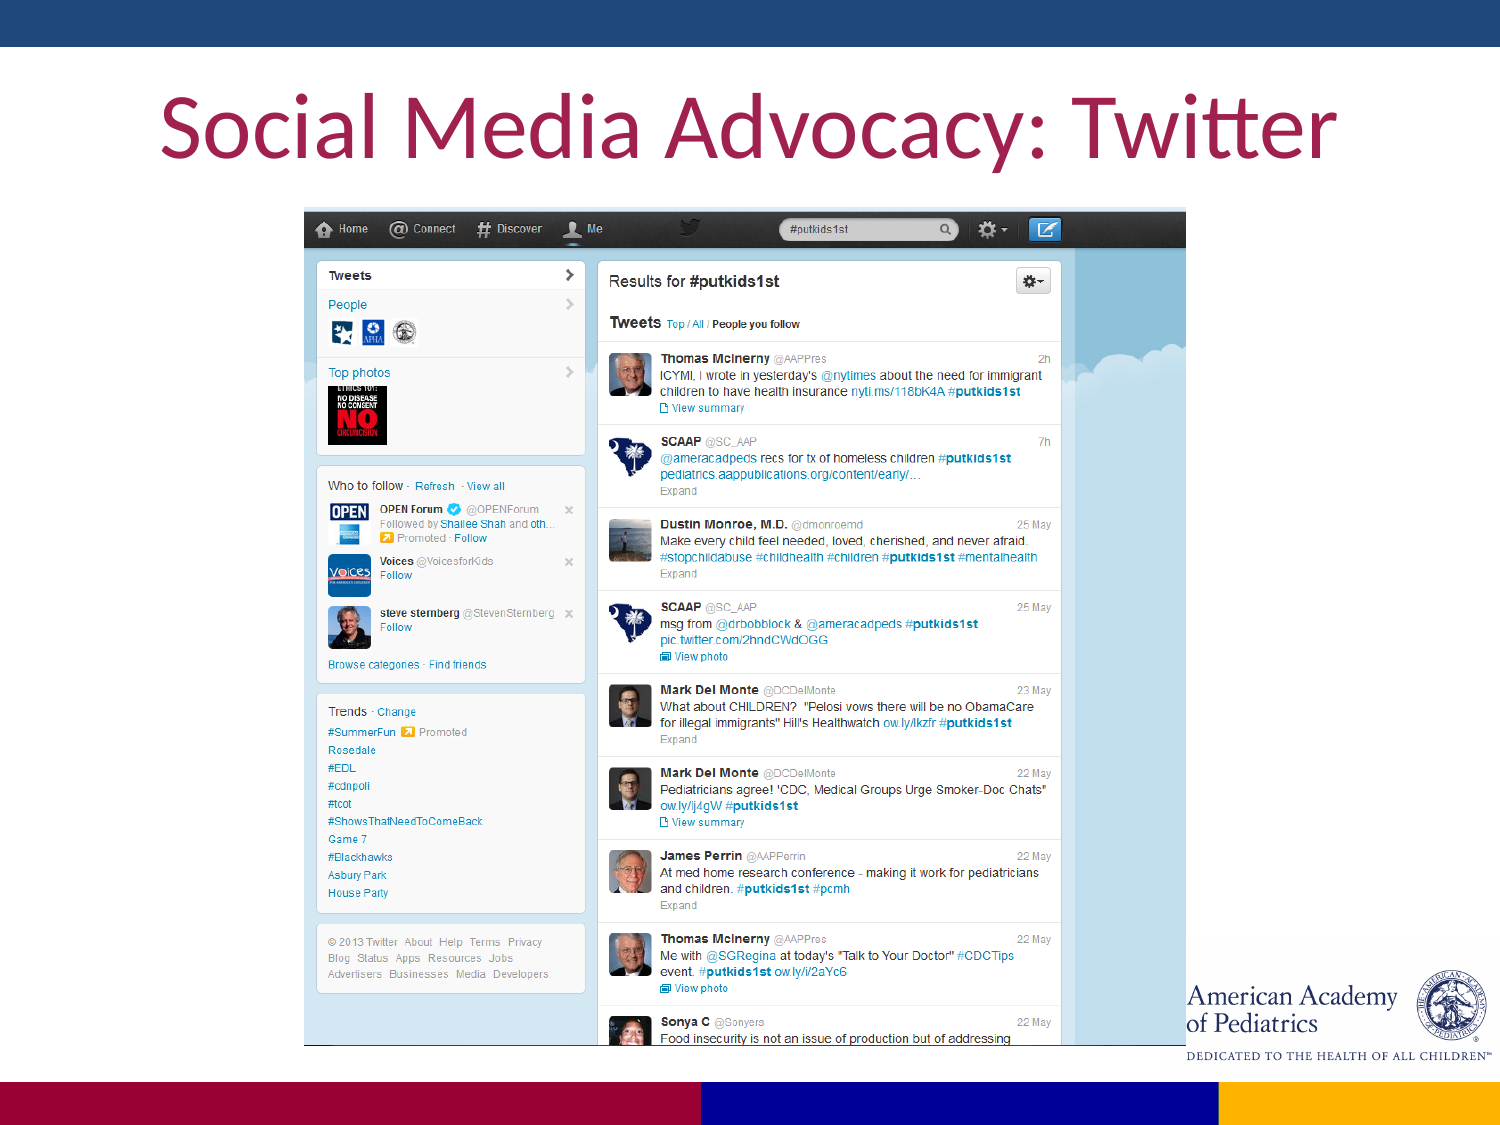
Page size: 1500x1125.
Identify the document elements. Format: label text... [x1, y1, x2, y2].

title Social Media Advocacy: Twitter [112, 0, 1388, 242]
picture [0, 207, 1500, 1125]
